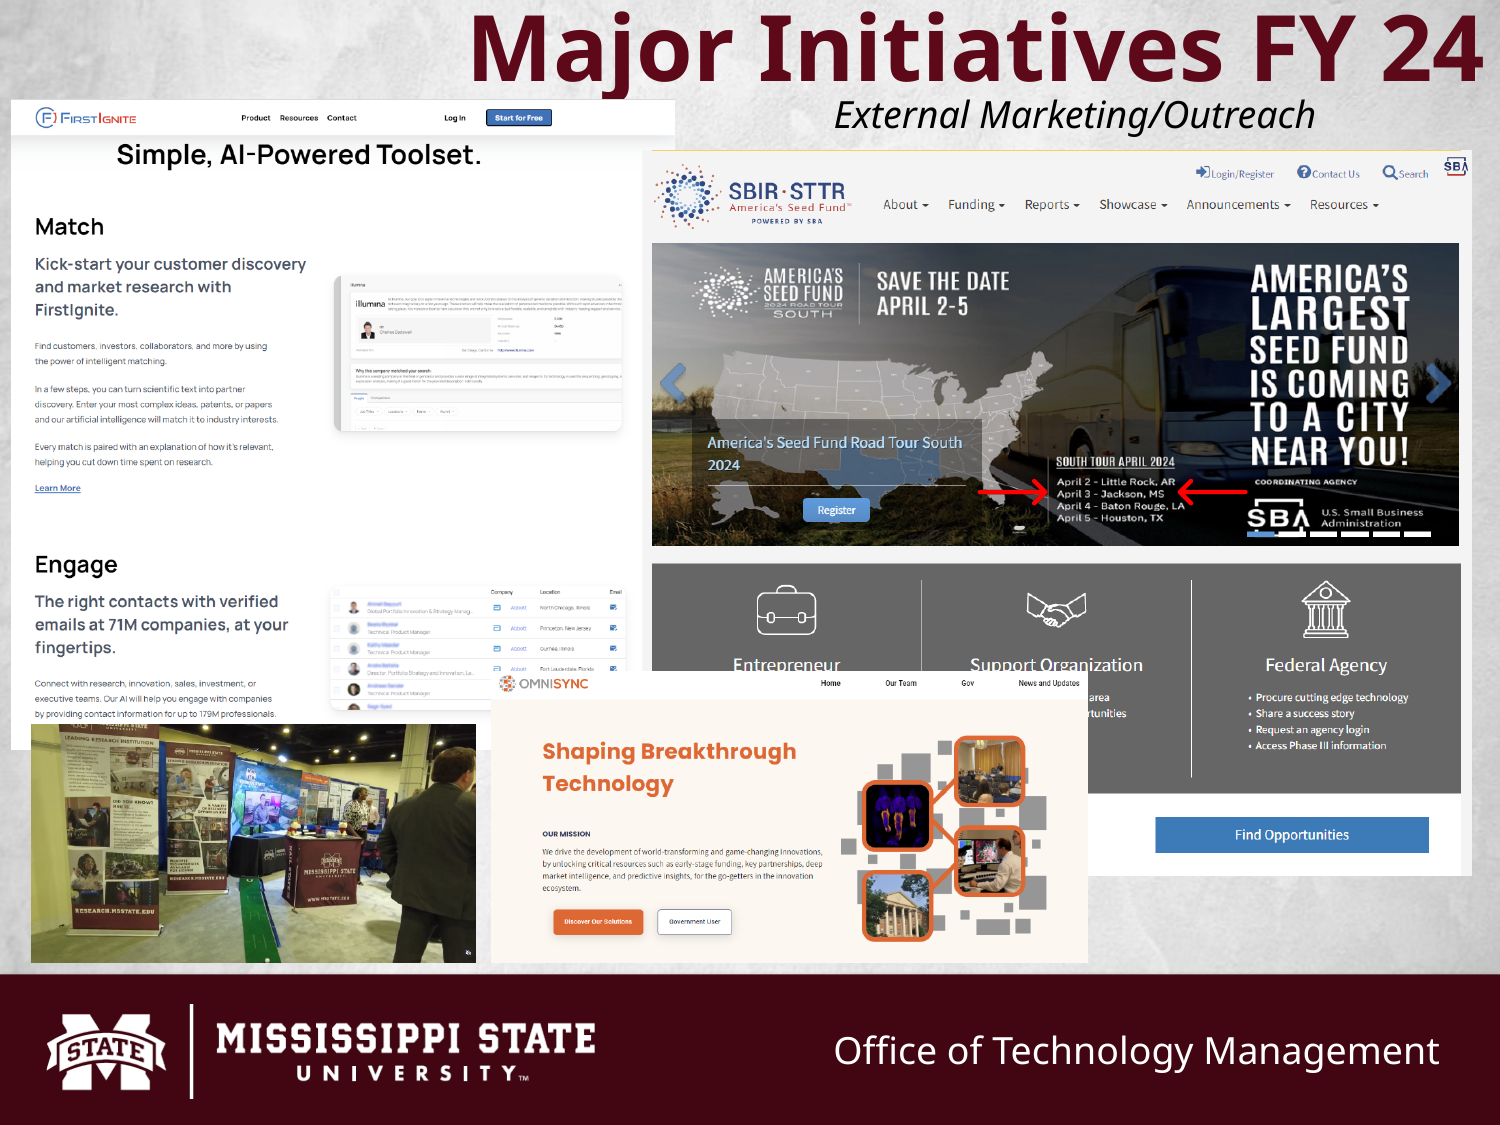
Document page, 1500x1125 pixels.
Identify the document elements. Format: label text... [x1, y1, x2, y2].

title Major Initiatives FY 24 [320, 0, 1500, 105]
text_box External Marketing/Outreach [818, 83, 1382, 144]
picture [11, 99, 1473, 963]
